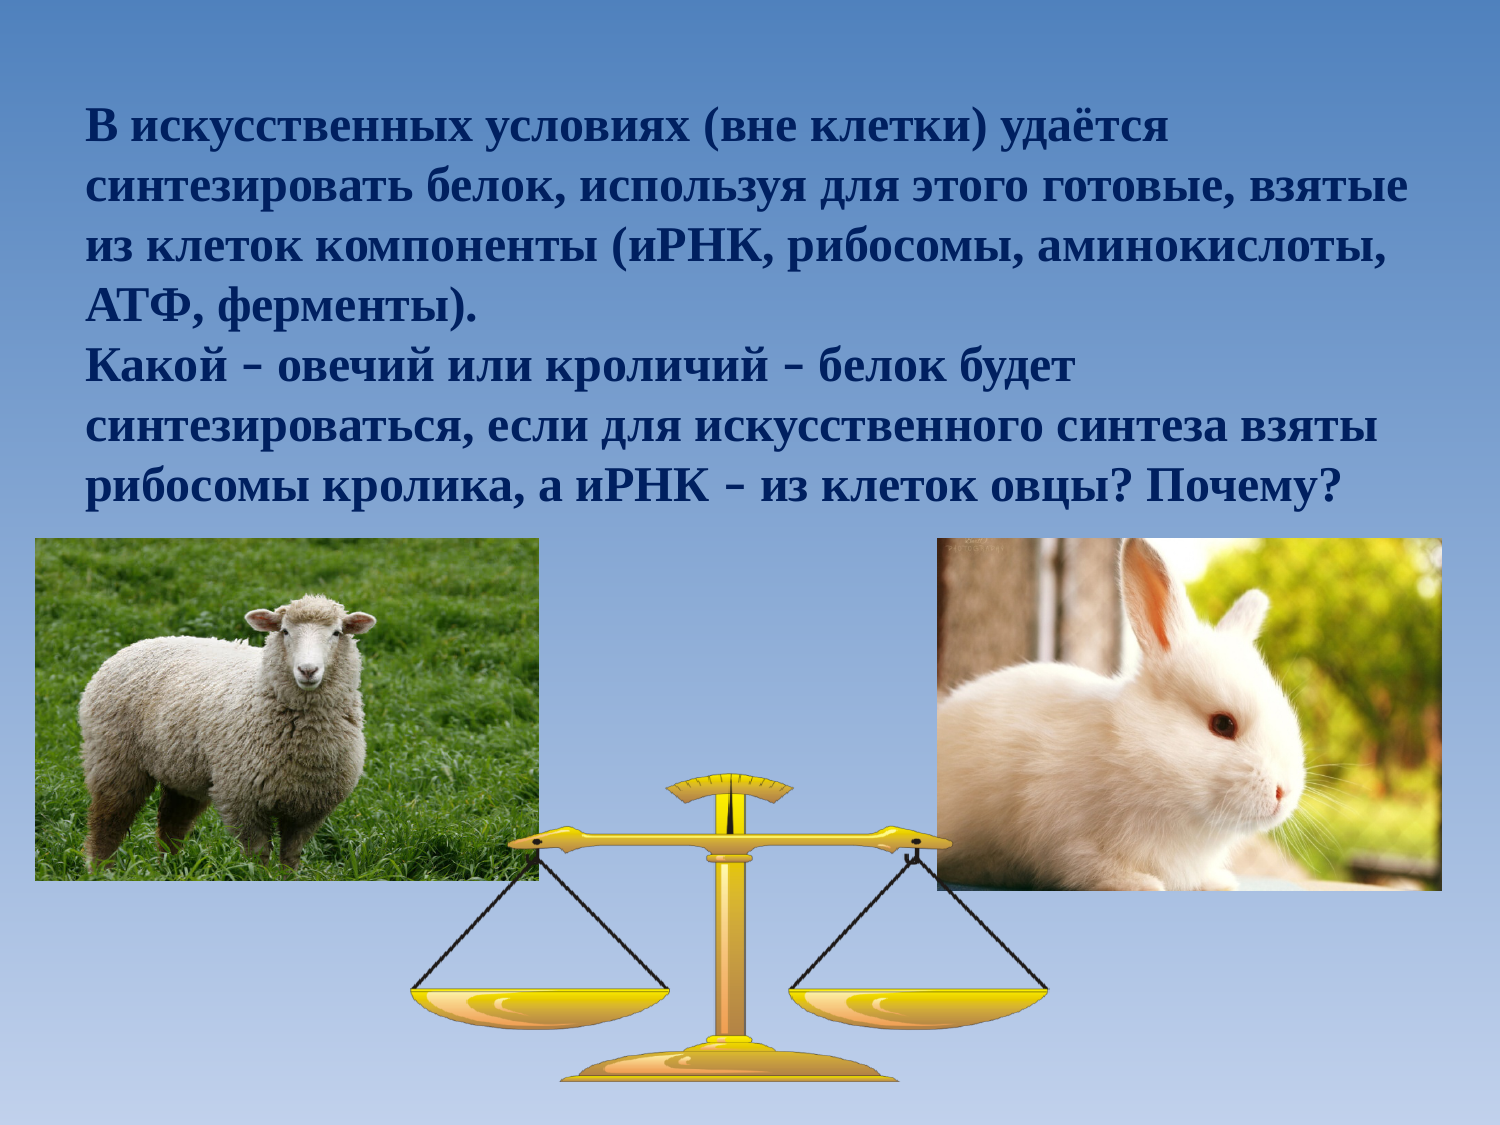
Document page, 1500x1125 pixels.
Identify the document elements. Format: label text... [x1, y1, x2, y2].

picture [34, 538, 1442, 1083]
text_box В искусственных условиях (вне клетки) удаётся синтезировать белок, используя для этого готовые, взятые из клеток компоненты (иРНК, рибосомы, аминокислоты, АТФ, ферменты). Какой – овечий или кроличий – белок будет синтезироваться, если для искусственного синтеза взяты рибосомы кролика, а иРНК – из клеток овцы? Почему? [70, 84, 1454, 520]
